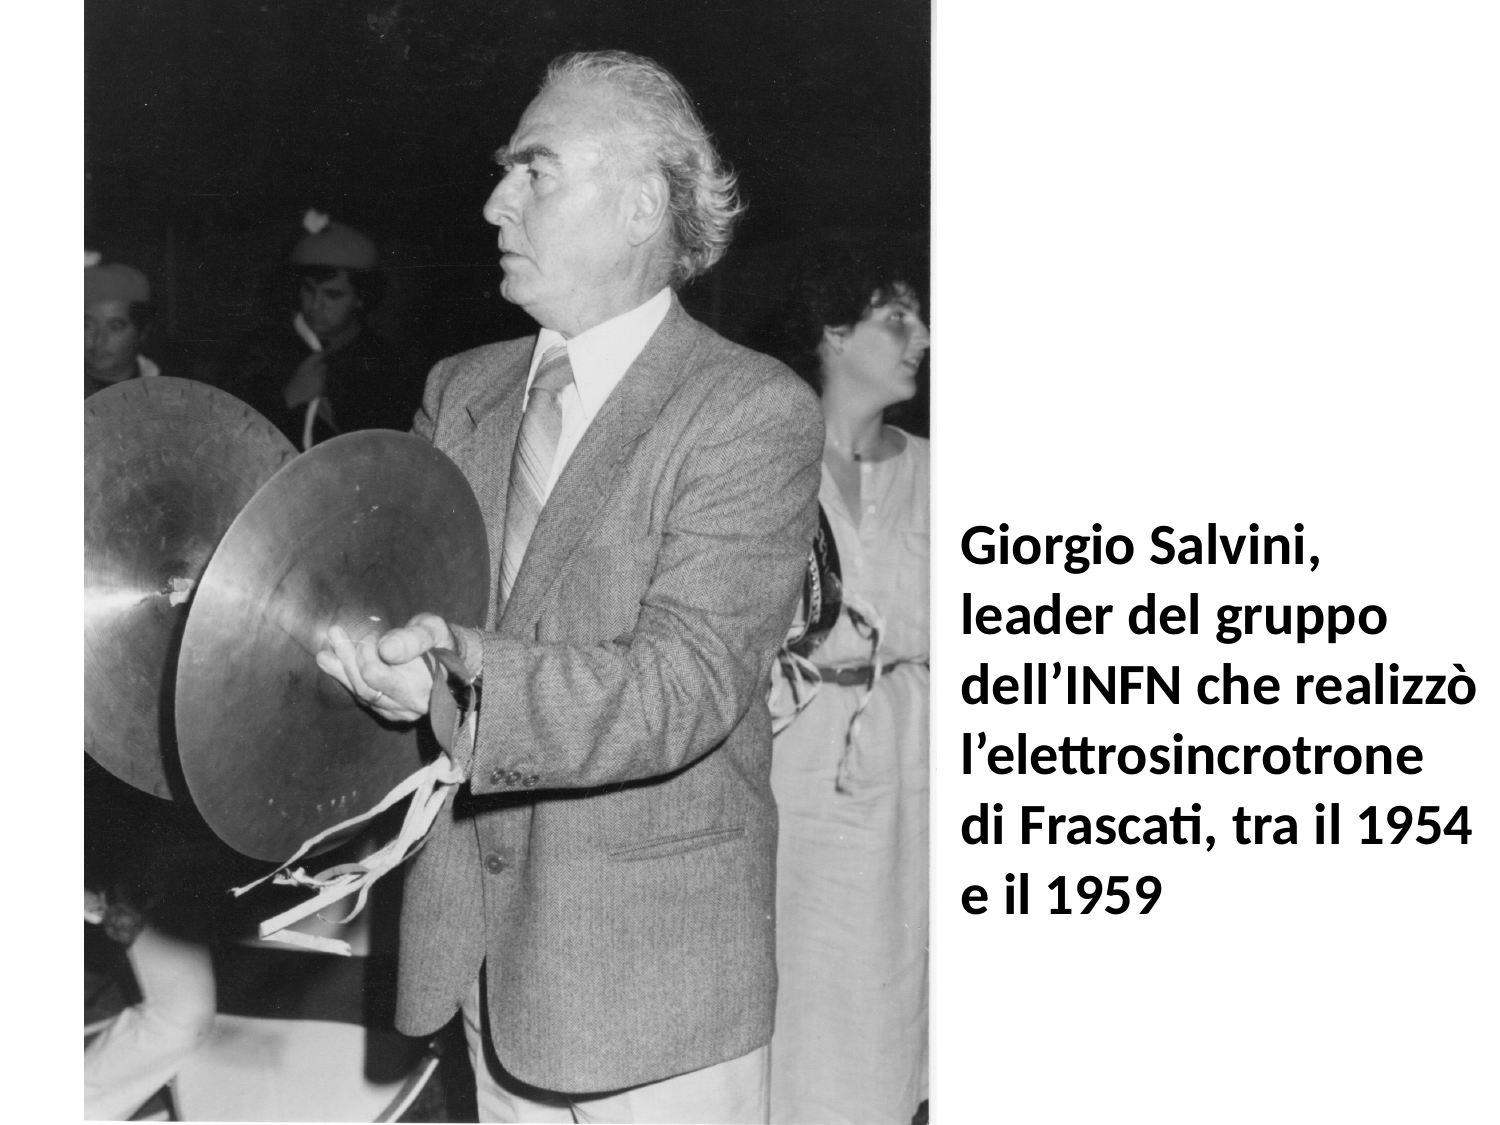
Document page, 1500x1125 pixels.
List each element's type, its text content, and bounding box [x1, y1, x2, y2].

picture [84, 0, 937, 1125]
text_box Giorgio Salvini, leader del gruppo dell’INFN che realizzò l’elettrosincrotrone di Frascati, tra il 1954 e il 1959 [945, 498, 1493, 934]
